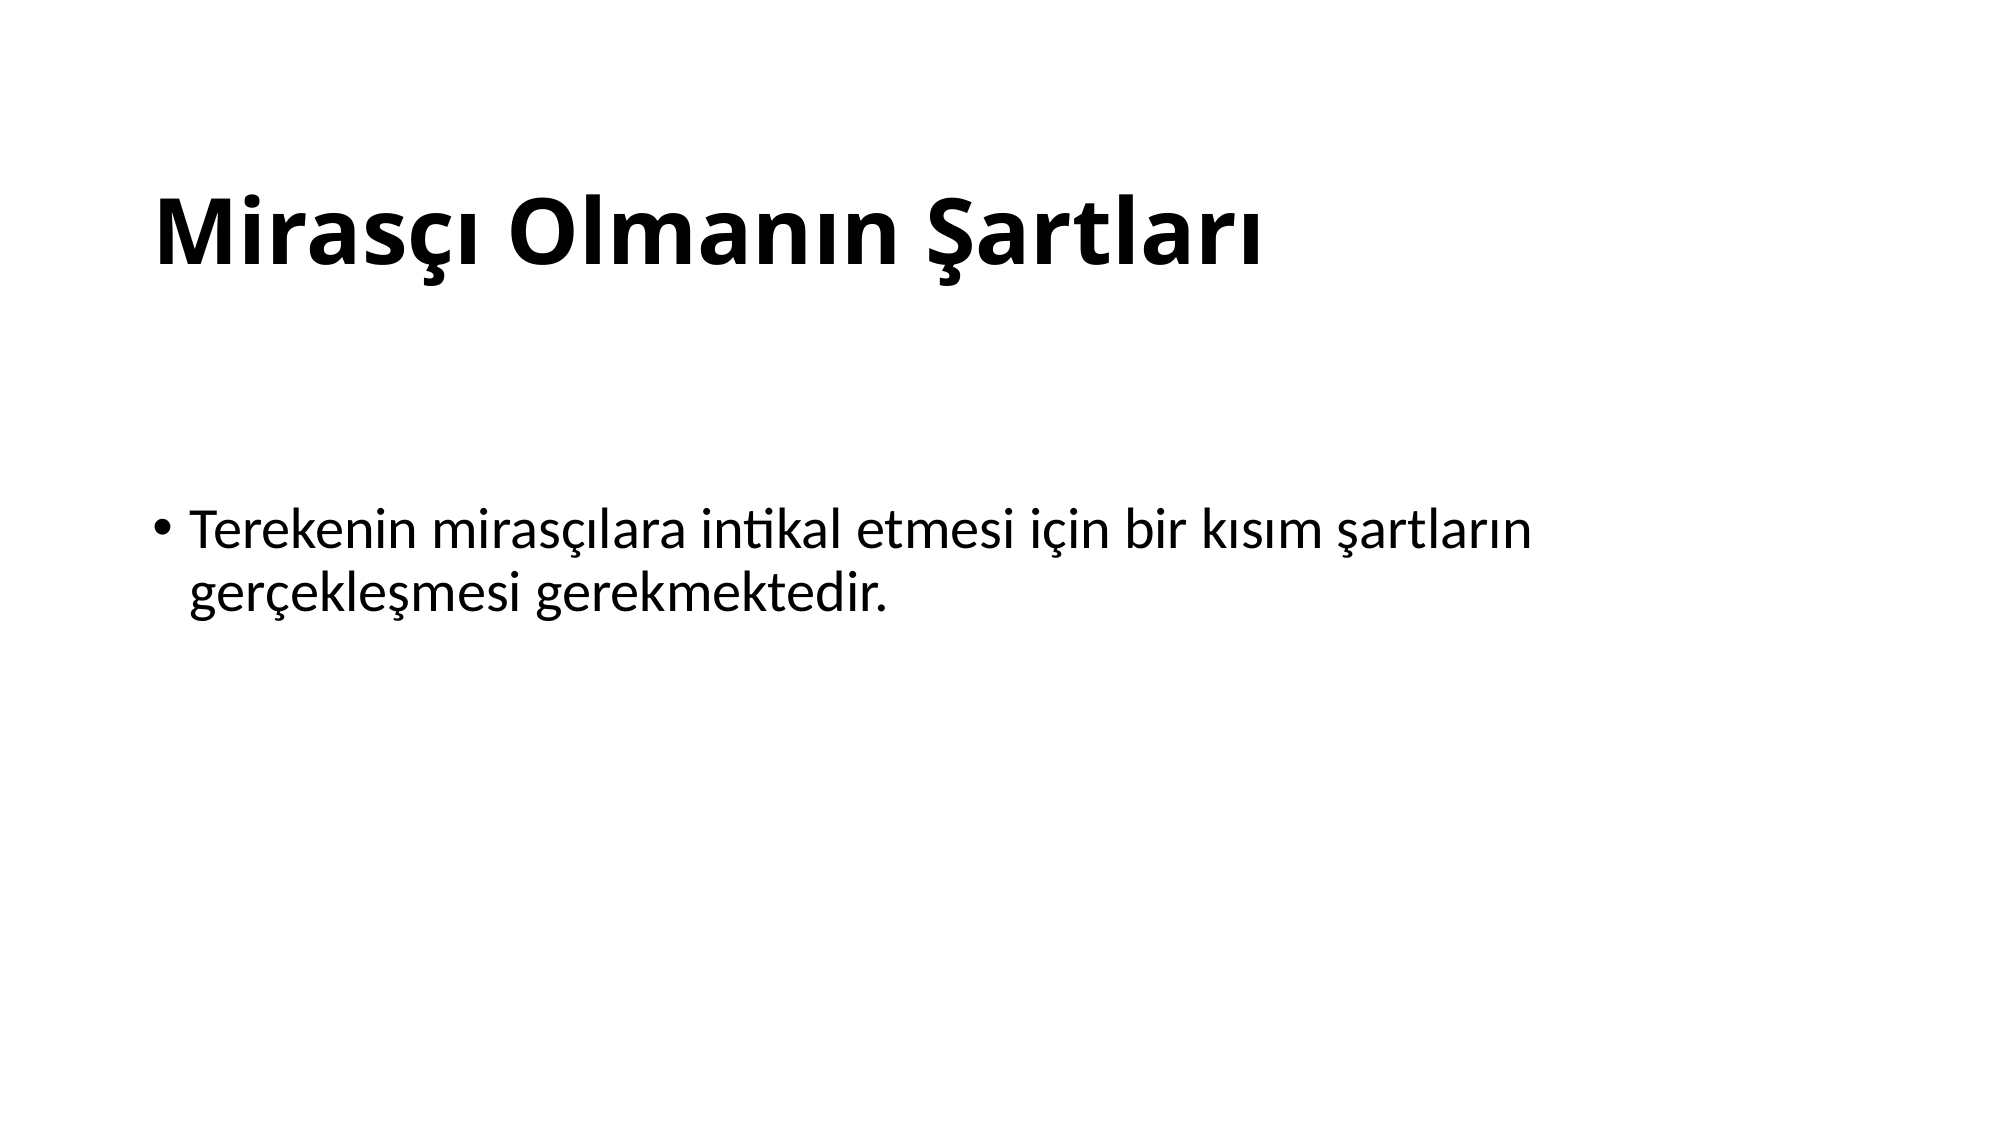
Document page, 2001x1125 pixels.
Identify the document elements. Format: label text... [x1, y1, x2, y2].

list Terekenin mirasçılara intikal etmesi için bir kısım şartların gerçekleşmesi gerekmektedir. [137, 490, 1863, 1014]
title Mirasçı Olmanın Şartları [137, 59, 1863, 422]
